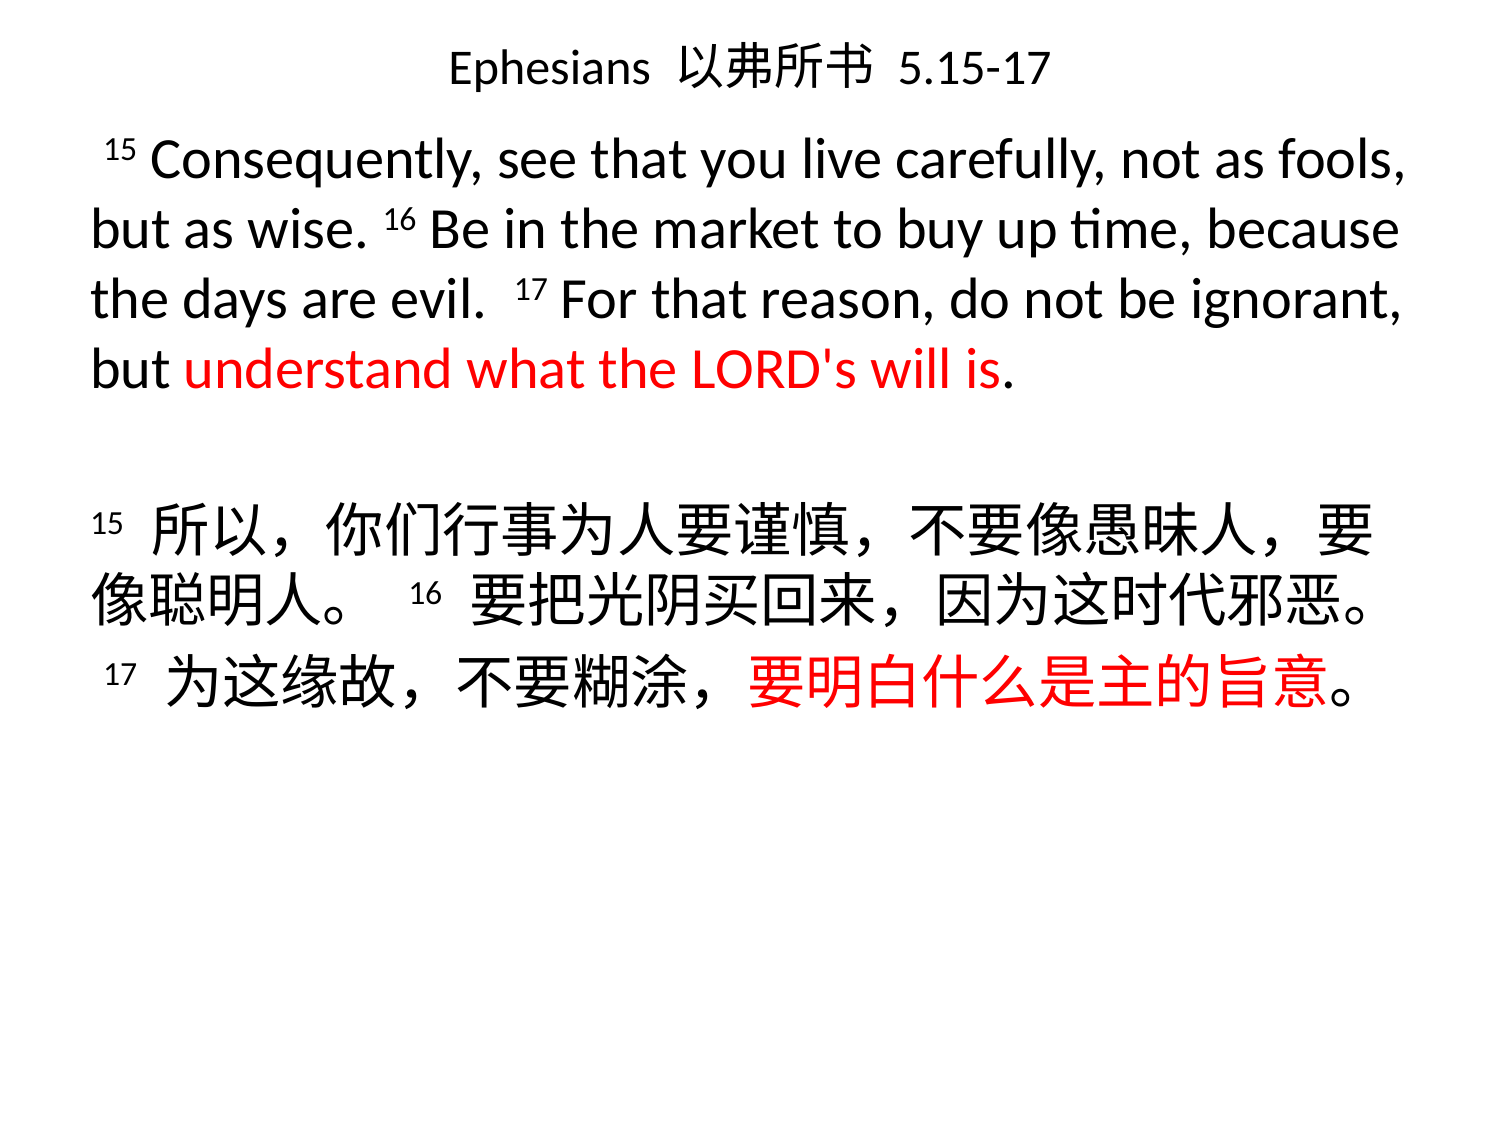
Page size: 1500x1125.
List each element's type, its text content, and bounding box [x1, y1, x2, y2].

list 15 Consequently, see that you live carefully, not as fools, but as wise. 16 Be in the market to buy up time, because the days are evil. 17 For that reason, do not be ignorant, but understand what the LORD's will is. 15 所以，你们行事为人要谨慎，不要像愚昧人，要像聪明人。 16 要把光阴买回来，因为这时代邪恶。 17 为这缘故，不要糊涂，要明白什么是主的旨意。 [74, 112, 1426, 1063]
title Ephesians 以弗所书 5.15-17 [74, 12, 1426, 112]
